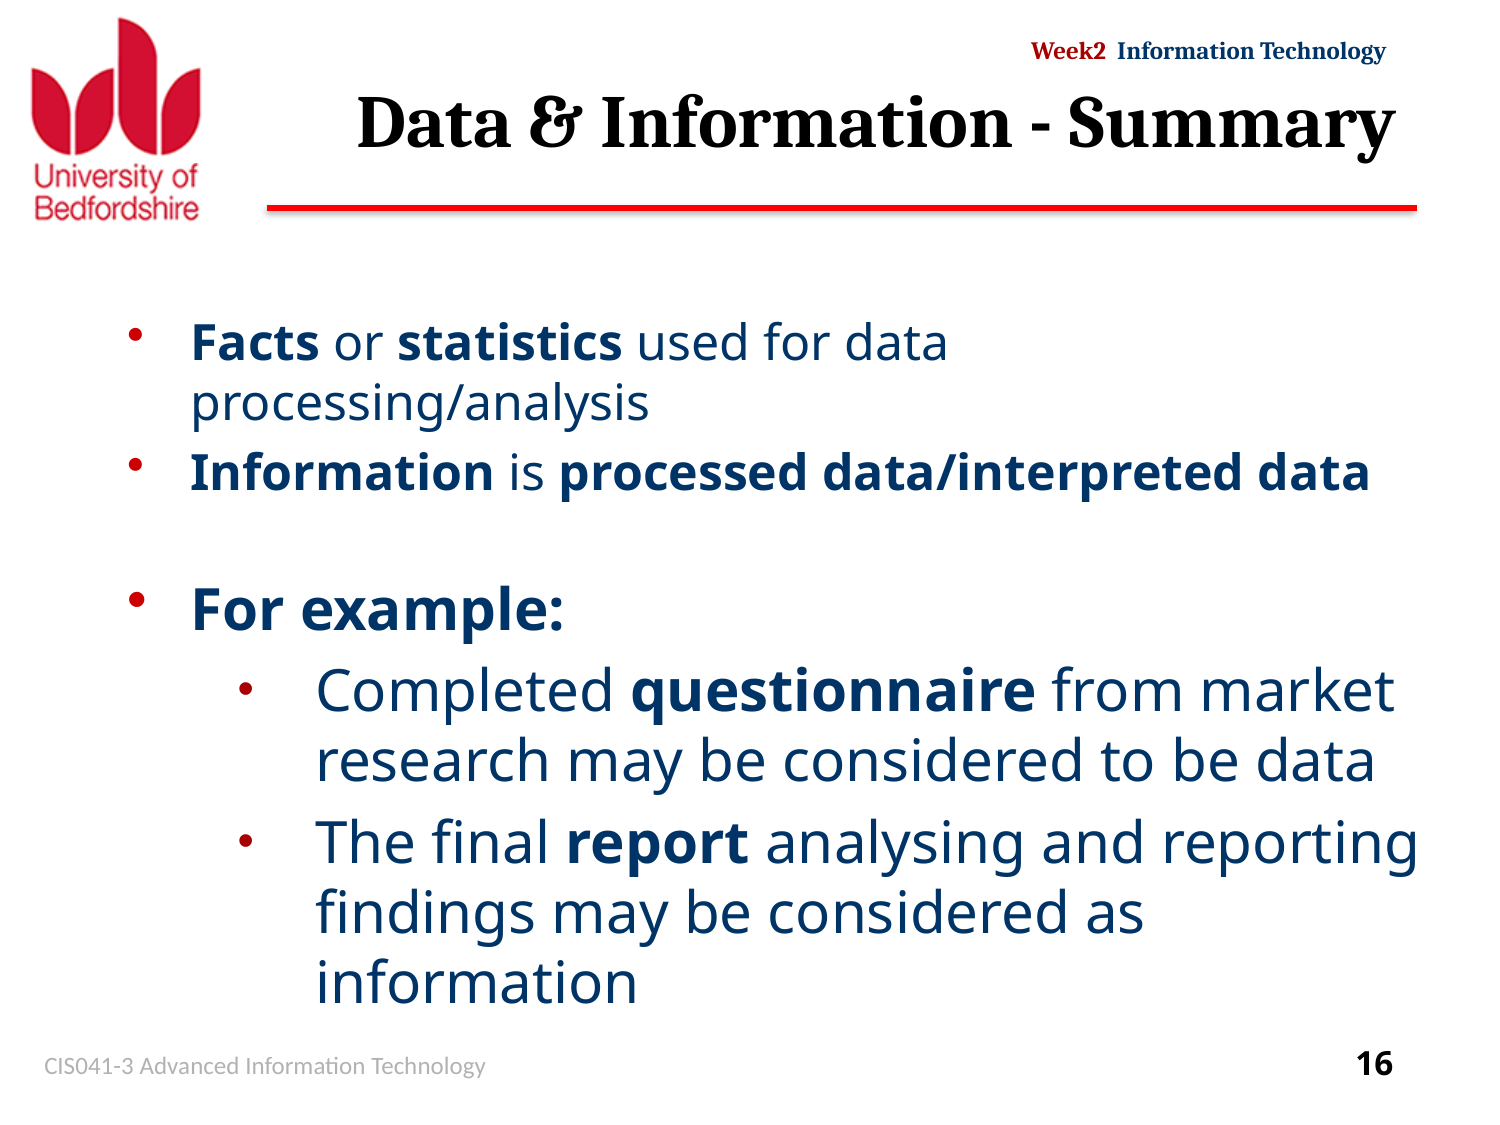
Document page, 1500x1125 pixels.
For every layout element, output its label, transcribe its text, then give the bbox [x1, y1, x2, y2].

footer CIS041-3 Advanced Information Technology [29, 1035, 750, 1095]
list Facts or statistics used for data processing/analysis Information is processed data/interpreted data For example: Completed questionnaire from market research may be considered to be data The final report analysing and reporting findings may be considered as information [112, 302, 1437, 988]
picture [0, 0, 237, 236]
title Data & Information - Summary [262, 61, 1413, 174]
